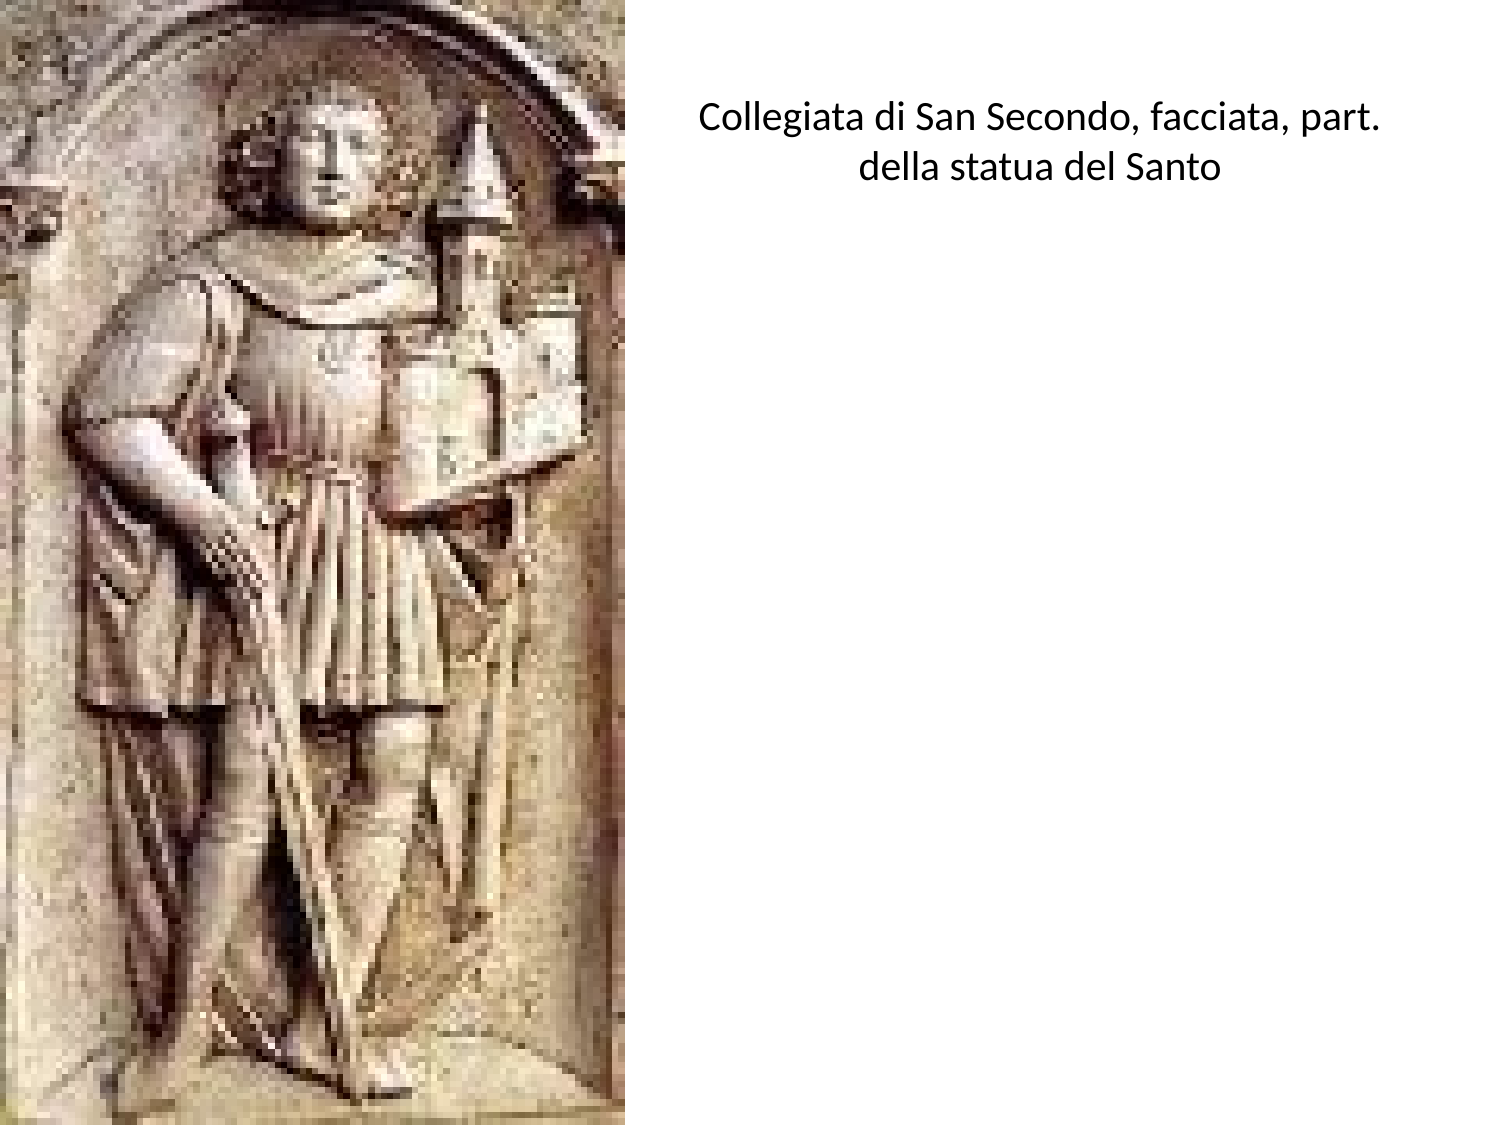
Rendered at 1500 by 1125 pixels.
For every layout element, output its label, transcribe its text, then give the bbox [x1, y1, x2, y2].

title Collegiata di San Secondo, facciata, part. della statua del Santo [655, 45, 1425, 233]
picture [0, 0, 626, 1125]
